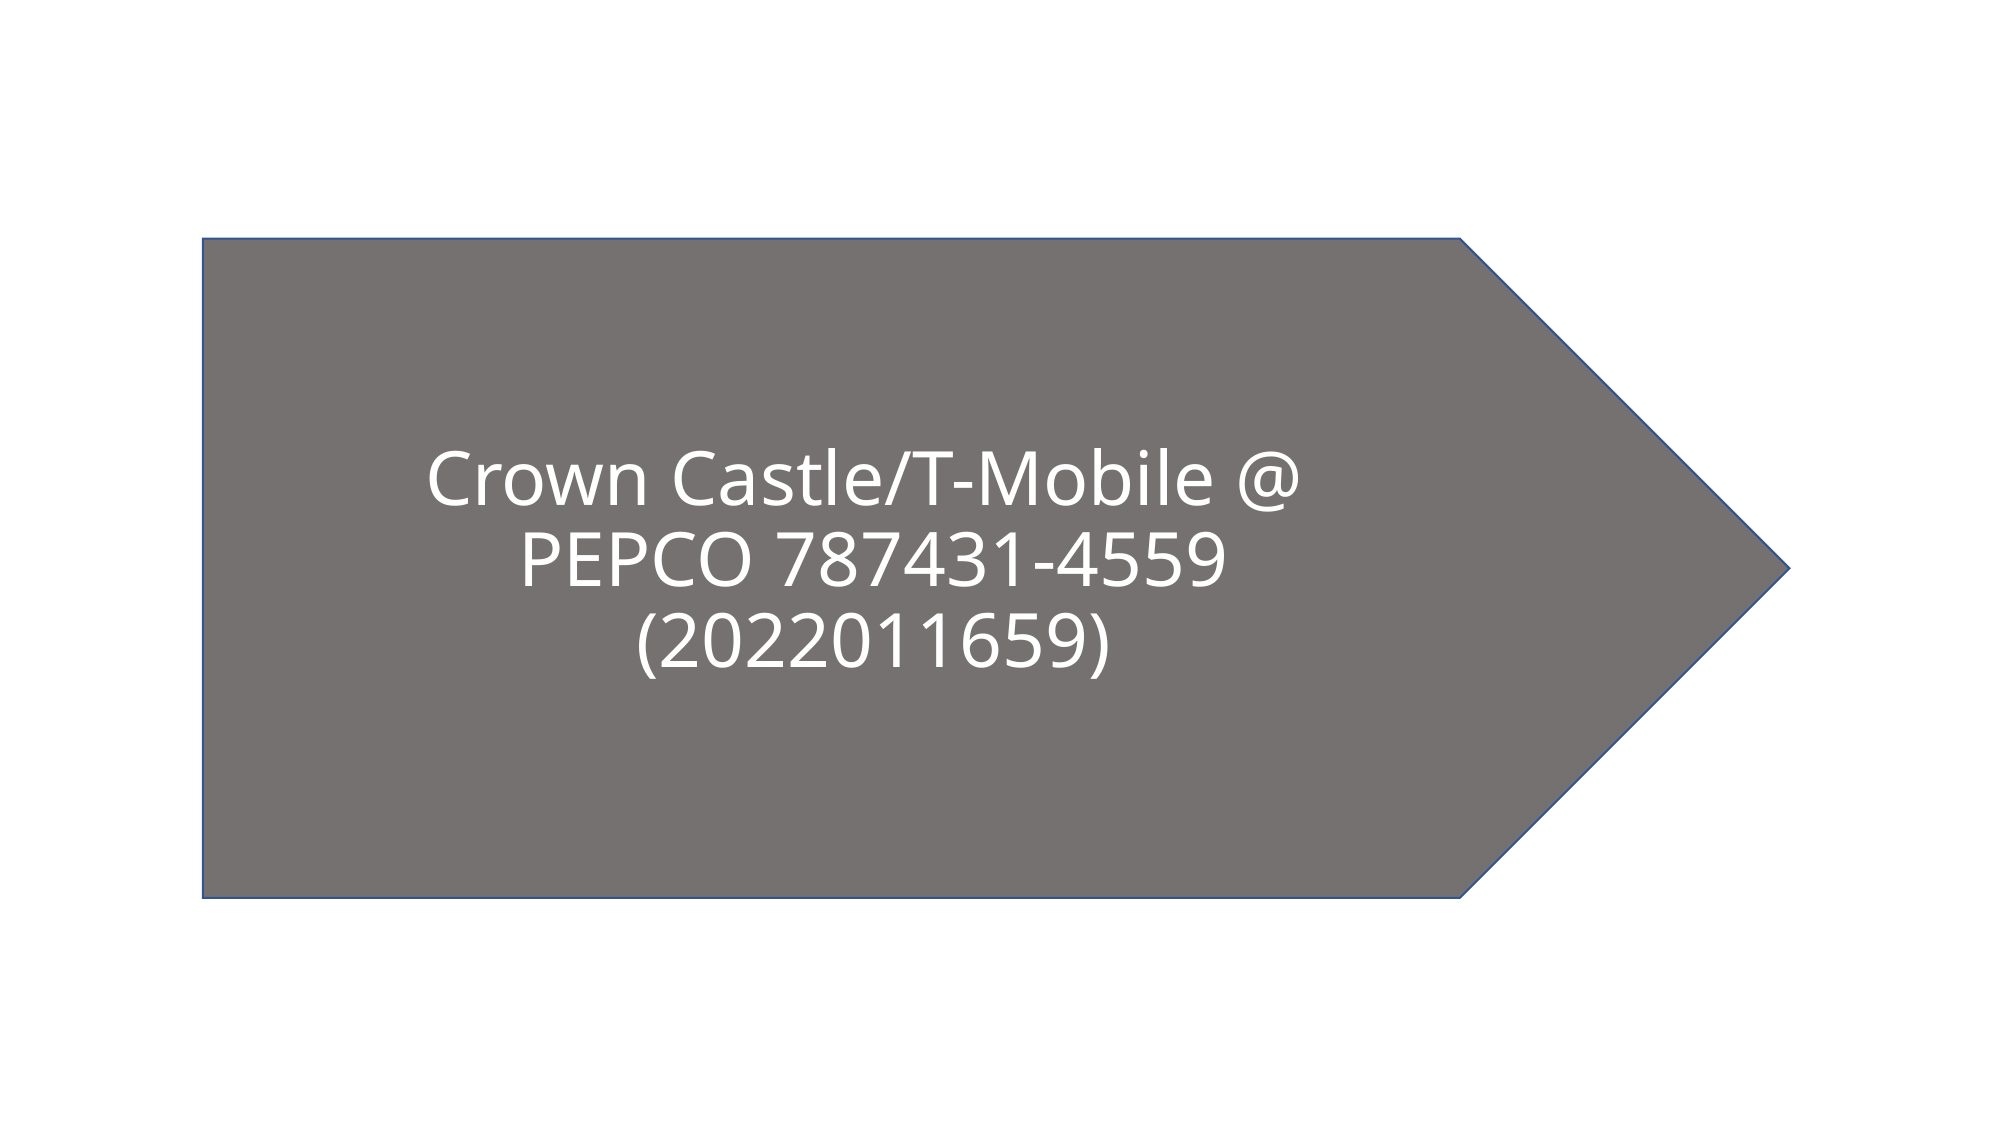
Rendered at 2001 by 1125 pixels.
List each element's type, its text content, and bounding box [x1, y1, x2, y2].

text_box Crown Castle/T-Mobile @ PEPCO 787431-4559 (2022011659) [356, 353, 1496, 772]
text_box [201, 237, 1791, 899]
